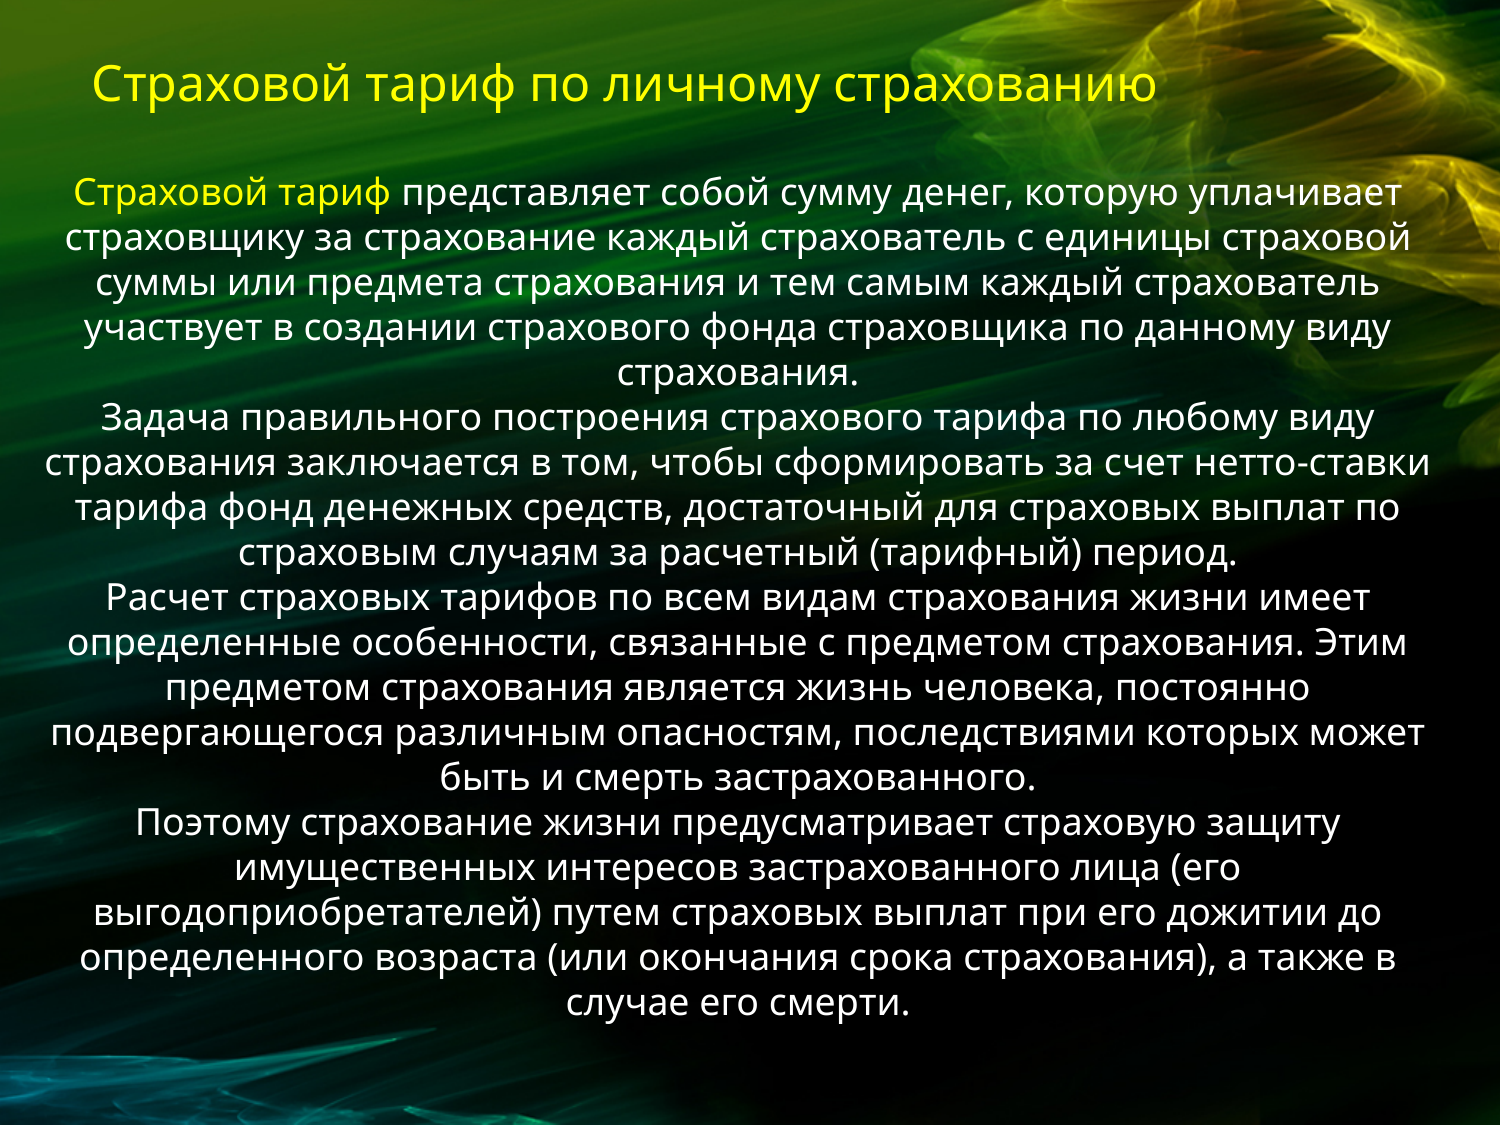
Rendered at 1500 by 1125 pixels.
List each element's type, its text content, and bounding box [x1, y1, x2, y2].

picture [0, 0, 1500, 1125]
text_box Страховой тариф представляет собой сумму денег, которую уплачивает страховщику за страхование каждый страхователь с единицы страховой суммы или предмета страхования и тем самым каждый страхователь участвует в создании страхового фонда страховщика по данному виду страхования. Задача правильного построения страхового тарифа по любому виду страхования заключается в том, чтобы сформировать за счет нетто-ставки тарифа фонд денежных средств, достаточный для страховых выплат по страховым случаям за расчетный (тарифный) период. Расчет страховых тарифов по всем видам страхования жизни имеет определенные особенности, связанные с предметом страхования. Этим предметом страхования является жизнь человека, постоянно подвергающегося различным опасностям, последствиями которых может быть и смерть застрахованного. Поэтому страхование жизни предусматривает страховую защиту имущественных интересов застрахованного лица (его выгодоприобретателей) путем страховых выплат при его дожитии до определенного возраста (или окончания срока страхования), а также в случае его смерти. [29, 160, 1447, 1031]
title Страховой тариф по личному страхованию [76, 77, 1277, 125]
list [41, 125, 1465, 1036]
